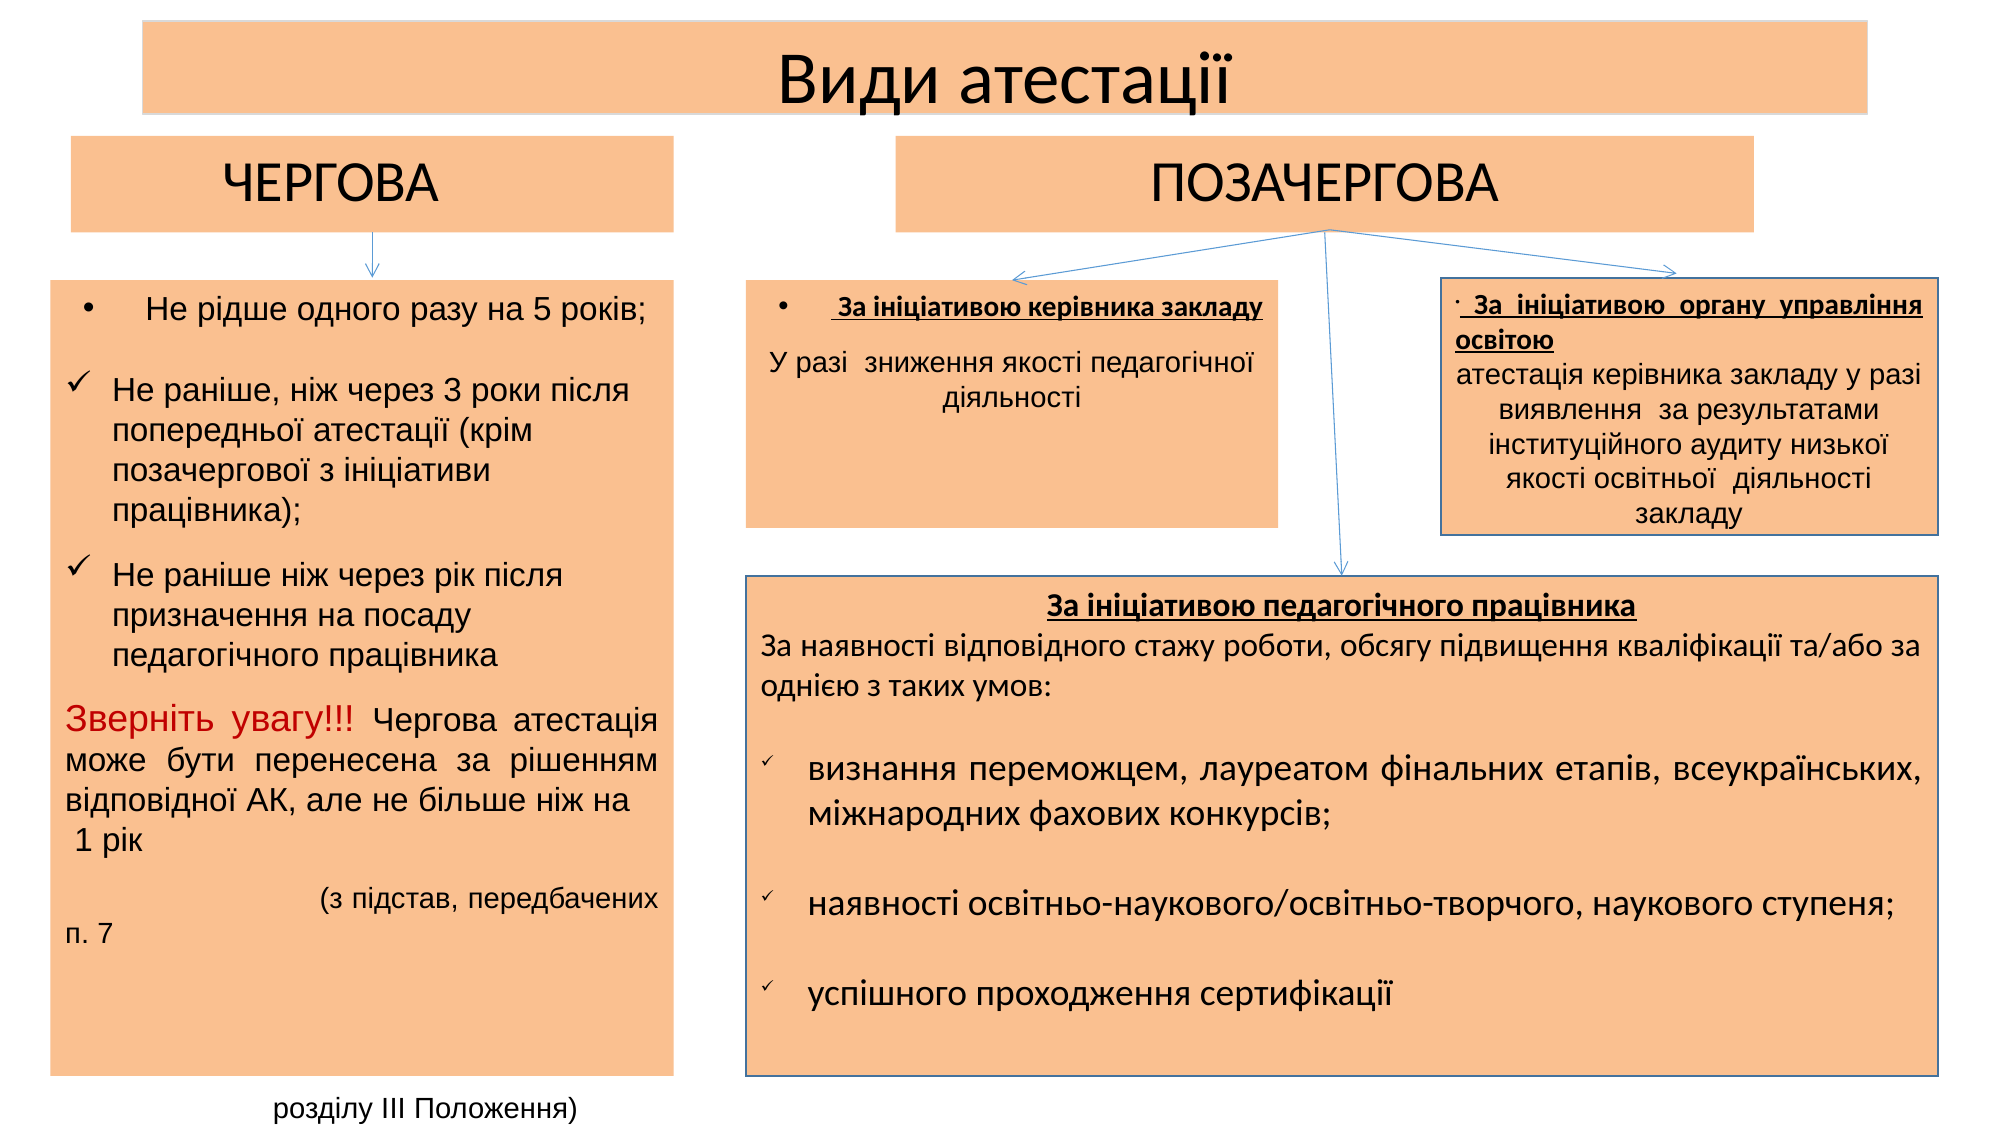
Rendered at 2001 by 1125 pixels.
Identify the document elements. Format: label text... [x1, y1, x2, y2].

list ПОЗАЧЕРГОВА [895, 135, 1754, 233]
list Не рідше одного разу на 5 років; Не раніше, ніж через 3 роки після попередньої атестації (крім позачергової з ініціативи працівника); Не раніше ніж через рік після призначення на посаду педагогічного працівника Зверніть увагу!!! Чергова атестація може бути перенесена за рішенням відповідної АК, але не більше ніж на 1 рік (з підстав, передбачених п. 7 розділу ІІІ Положення) [50, 280, 674, 1076]
list ЧЕРГОВА [70, 135, 674, 233]
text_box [1324, 232, 1342, 576]
list За ініціативою керівника закладу У разі зниження якості педагогічної діяльності [745, 280, 1279, 528]
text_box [1329, 229, 1677, 274]
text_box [1011, 229, 1326, 281]
text_box За ініціативою педагогічного працівника За наявності відповідного стажу роботи, обсягу підвищення кваліфікації та/або за однією з таких умов: визнання переможцем, лауреатом фінальних етапів, всеукраїнських, міжнародних фахових конкурсів; наявності освітньо-наукового/освітньо-творчого, наукового ступеня; успішного проходження сертифікації [745, 575, 1938, 1076]
title Види атестації [142, 21, 1868, 114]
text_box За ініціативою органу управління освітою атестація керівника закладу у разі виявлення за результатами інституційного аудиту низької якості освітньої діяльності закладу [1440, 277, 1938, 535]
